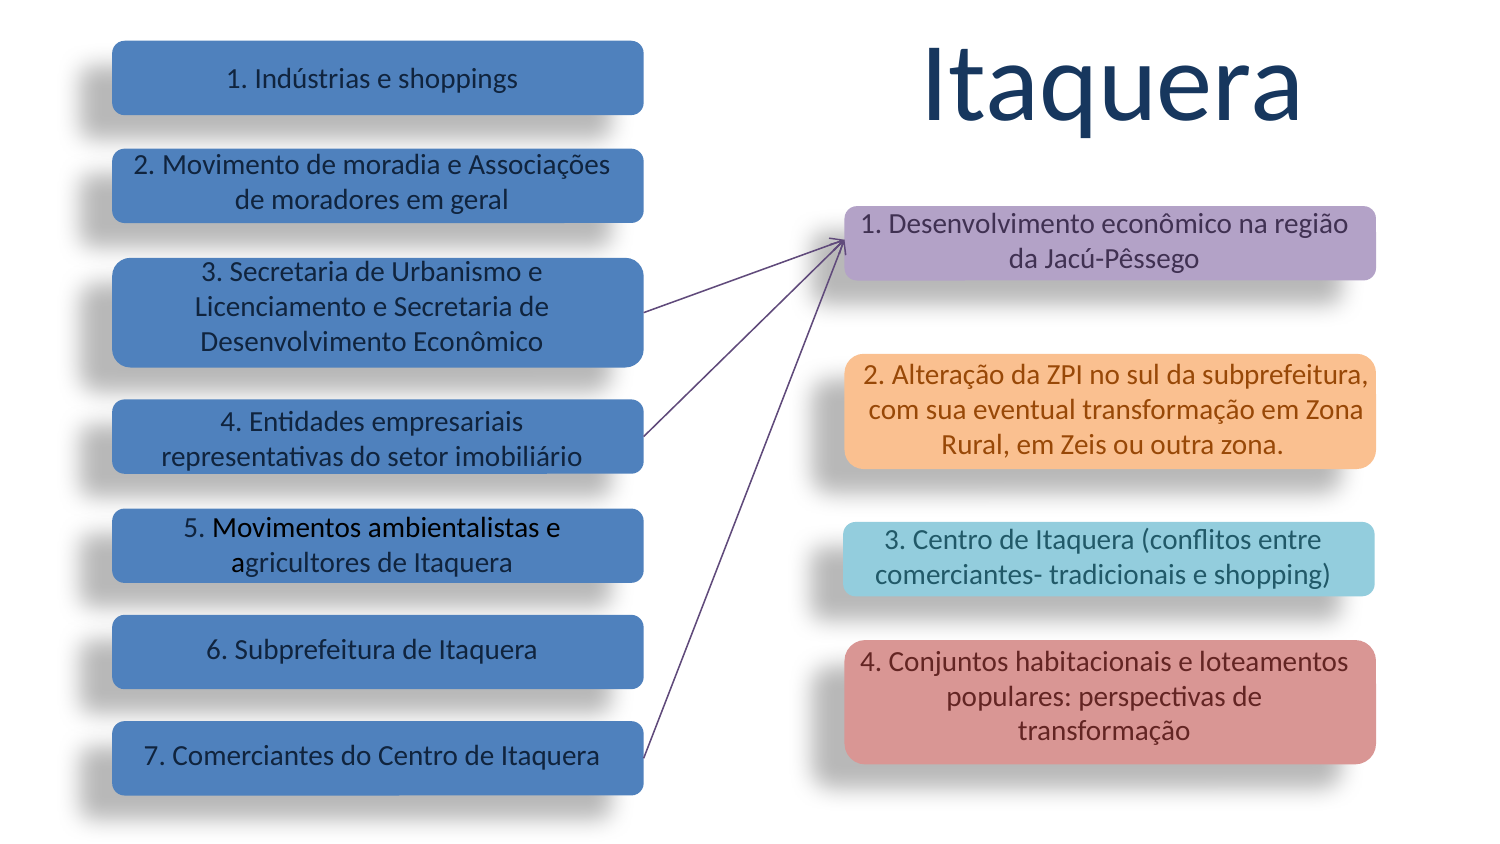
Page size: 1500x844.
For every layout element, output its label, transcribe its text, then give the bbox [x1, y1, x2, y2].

text_box [110, 719, 646, 798]
text_box 2. Movimento de moradia e Associações de moradores em geral [112, 138, 632, 223]
text_box 1. Desenvolvimento econômico na região da Jacú-Pêssego [844, 197, 1365, 282]
text_box 7. Comerciantes do Centro de Itaquera [112, 728, 632, 779]
text_box 2. Alteração da ZPI no sul da subprefeitura, com sua eventual transformação em Zona Rural, em Zeis ou outra zona. [849, 347, 1400, 468]
text_box 4. Conjuntos habitacionais e loteamentos populares: perspectivas de transformação [849, 634, 1365, 755]
text_box [852, 468, 1368, 472]
text_box Itaquera [905, 0, 1320, 150]
text_box 5. Movimentos ambientalistas e agricultores de Itaquera [112, 501, 632, 587]
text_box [643, 445, 845, 759]
text_box [849, 640, 1379, 767]
text_box [110, 38, 646, 118]
text_box [110, 612, 638, 692]
text_box [852, 204, 1379, 283]
text_box 3. Secretaria de Urbanismo e Licenciamento e Secretaria de Desenvolvimento Econômico [112, 244, 632, 365]
text_box 3. Centro de Itaquera (conflitos entre comerciantes- tradicionais e shopping) [849, 513, 1363, 598]
text_box 1. Indústrias e shoppings [112, 52, 632, 103]
text_box 6. Subprefeitura de Itaquera [112, 622, 632, 673]
text_box [852, 519, 1377, 599]
text_box [632, 397, 638, 476]
text_box [116, 146, 646, 226]
text_box [632, 506, 638, 585]
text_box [643, 240, 845, 437]
text_box [117, 256, 637, 370]
text_box 4. Entidades empresariais representativas do setor imobiliário [112, 395, 632, 480]
